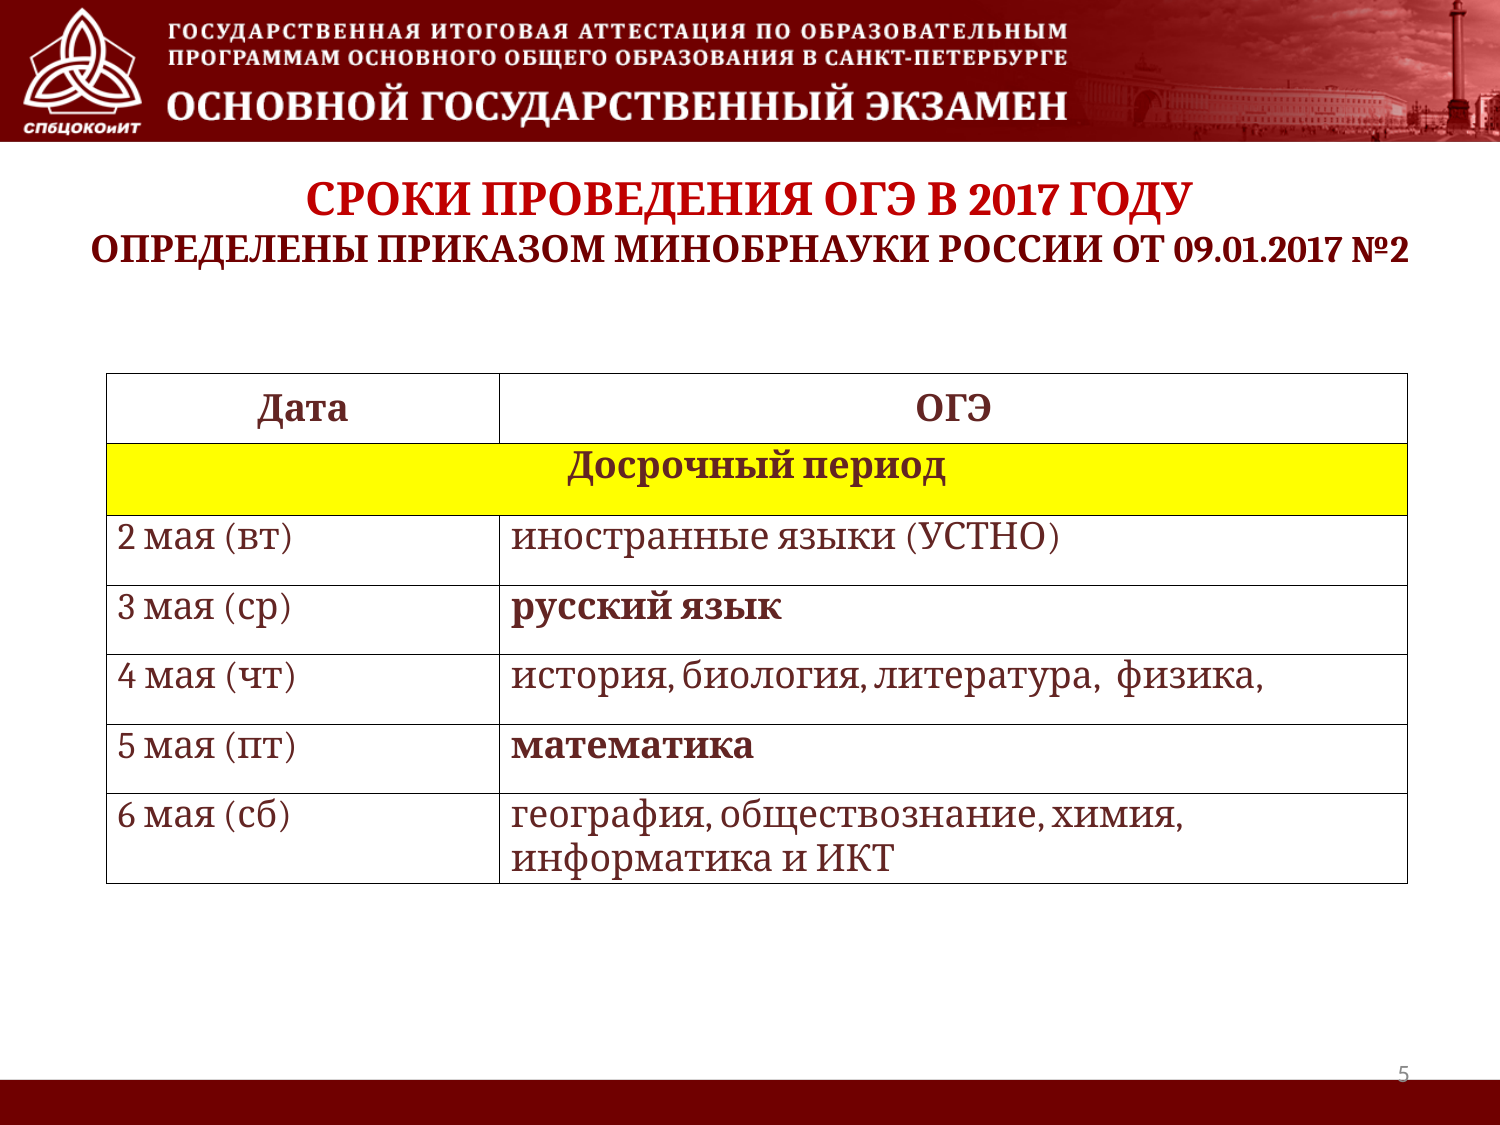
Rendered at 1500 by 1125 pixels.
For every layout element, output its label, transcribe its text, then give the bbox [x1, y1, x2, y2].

table_cell 4 мая (чт) [107, 655, 499, 724]
text_box 5 [1074, 1042, 1425, 1103]
title СРОКИ ПРОВЕДЕНИЯ ОГЭ В 2017 ГОДУ ОПРЕДЕЛЕНЫ ПРИКАЗОМ МИНОБРНАУКИ РОССИИ ОТ 09.01.2017 №2 [74, 161, 1426, 368]
picture [0, 0, 1500, 1125]
table_header Дата [107, 374, 499, 443]
table_cell русский язык [500, 586, 1407, 654]
table_cell иностранные языки (УСТНО) [500, 516, 1407, 585]
table_cell математика [500, 725, 1407, 793]
table_cell 5 мая (пт) [107, 725, 499, 793]
table_cell 2 мая (вт) [107, 516, 499, 585]
table_header ОГЭ [500, 374, 1407, 443]
table_cell Досрочный период [107, 444, 1407, 515]
table_cell 3 мая (ср) [107, 586, 499, 654]
table_cell география, обществознание, химия, информатика и ИКТ [500, 794, 1407, 883]
table_cell история, биология, литература, физика, [500, 655, 1407, 724]
table_cell 6 мая (сб) [107, 794, 499, 883]
